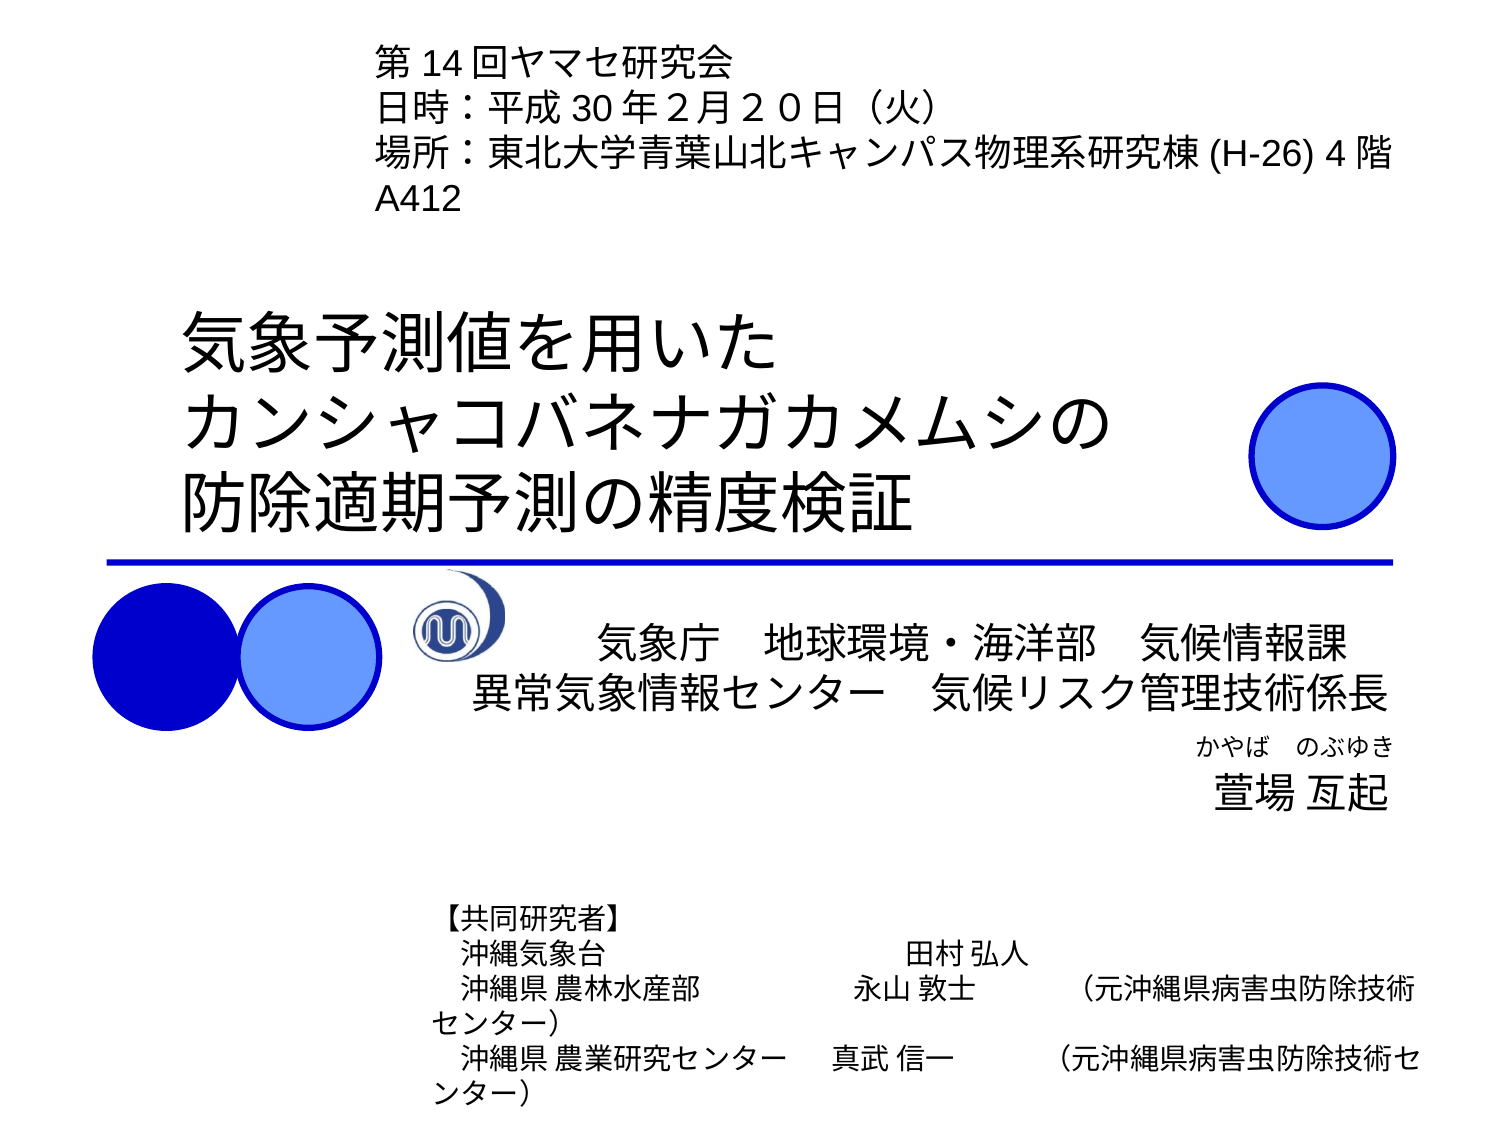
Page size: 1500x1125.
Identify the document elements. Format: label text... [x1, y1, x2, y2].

text_box 気象予測値を用いた カンシャコバネナガカメムシの 防除適期予測の精度検証 [165, 293, 1182, 548]
text_box 第14回ヤマセ研究会 日時：平成30年２月２０日（火） 場所：東北大学青葉山北キャンパス物理系研究棟(H-26) 4階 A412 [360, 31, 1462, 227]
text_box かやば のぶゆき [1181, 723, 1411, 769]
picture [413, 569, 505, 662]
text_box 【共同研究者】 沖縄気象台 田村 弘人 沖縄県 農林水産部 永山 敦士 （元沖縄県病害虫防除技術センター） 沖縄県 農業研究センター 真武 信一 （元沖縄県病害虫防除技術センター） [416, 893, 1453, 1118]
text_box 気象庁 地球環境・海洋部 気候情報課 異常気象情報センター 気候リスク管理技術係長 萱場 亙起 [400, 609, 1405, 825]
